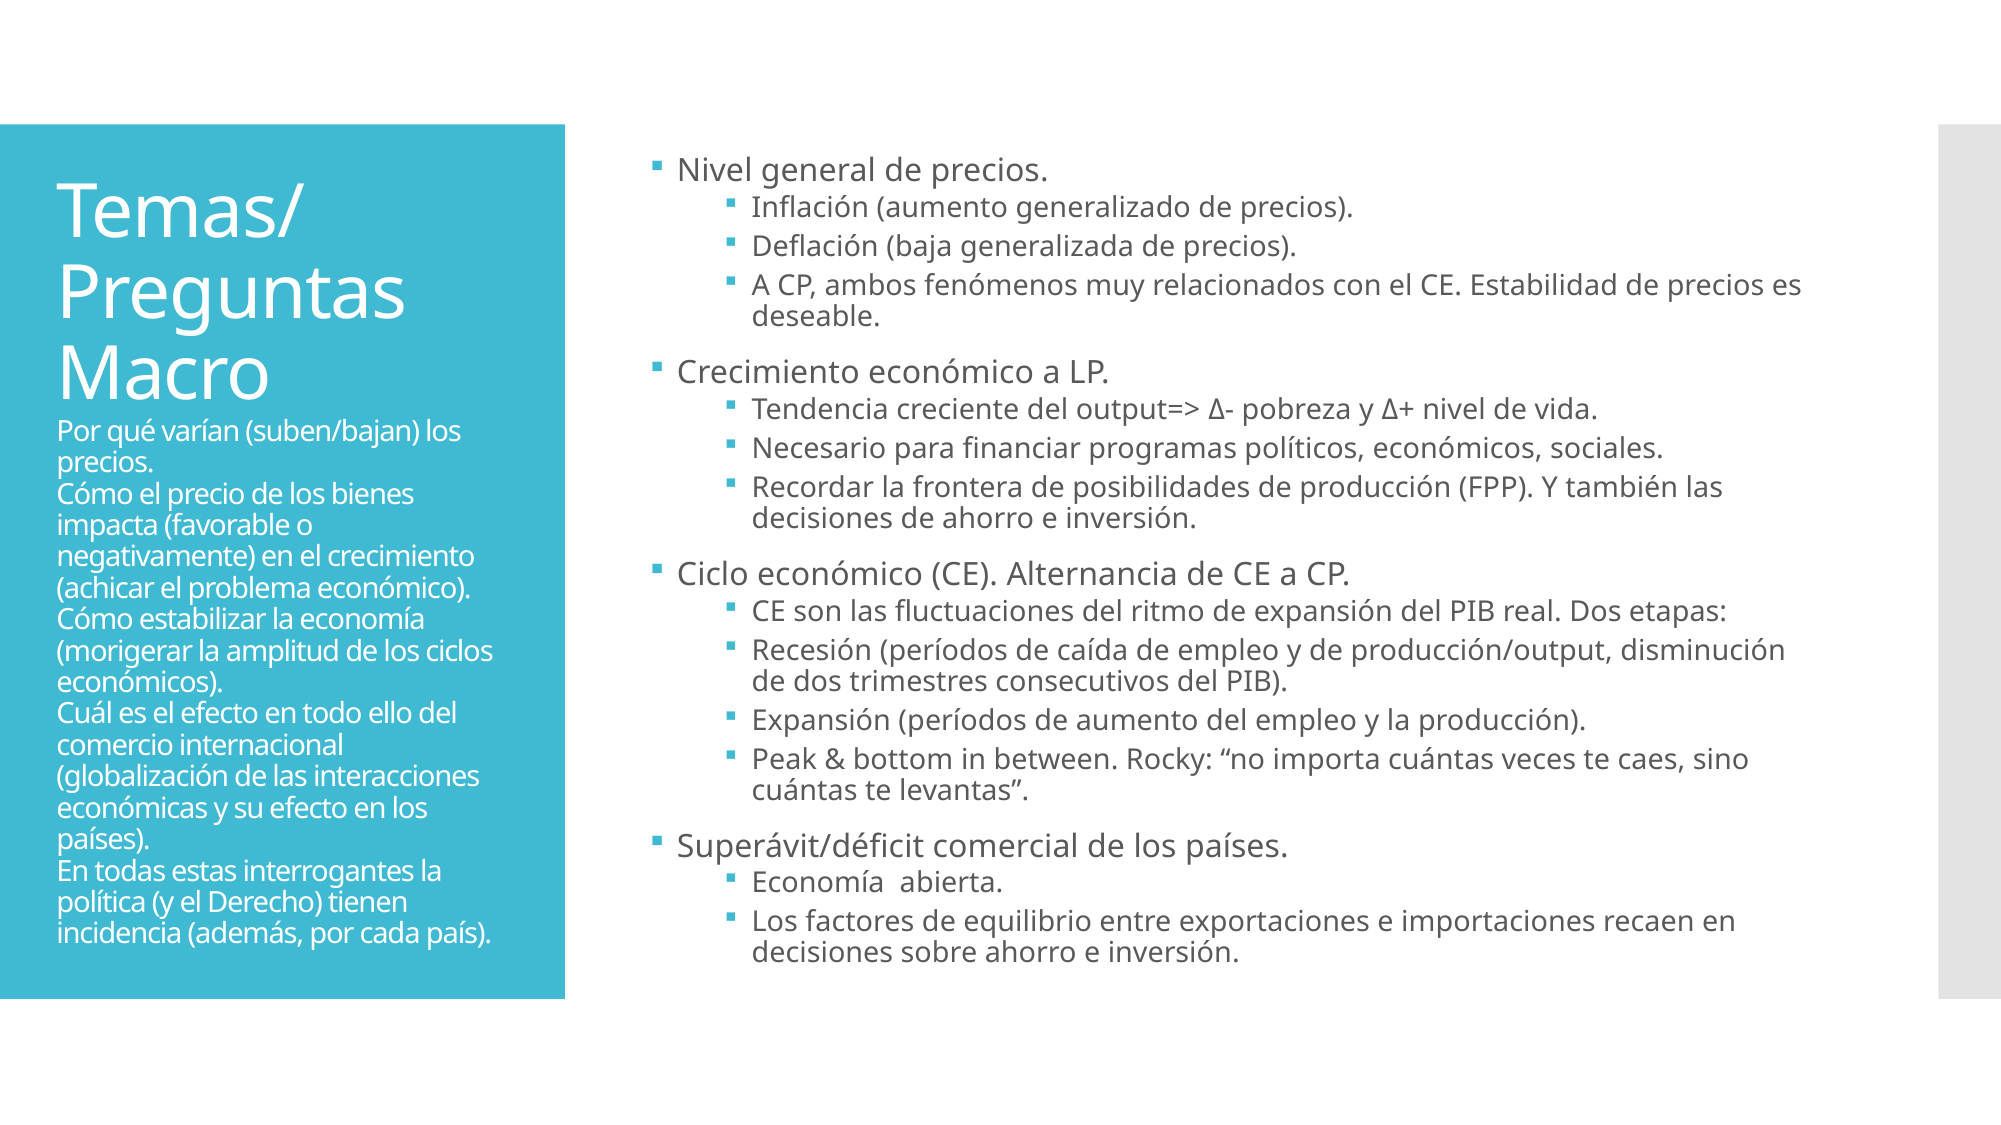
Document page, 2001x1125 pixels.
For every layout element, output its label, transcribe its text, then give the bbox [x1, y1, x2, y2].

title Temas/Preguntas Macro Por qué varían (suben/bajan) los precios. Cómo el precio de los bienes impacta (favorable o negativamente) en el crecimiento (achicar el problema económico). Cómo estabilizar la economía (morigerar la amplitud de los ciclos económicos). Cuál es el efecto en todo ello del comercio internacional (globalización de las interacciones económicas y su efecto en los países). En todas estas interrogantes la política (y el Derecho) tienen incidencia (además, por cada país). [41, 184, 525, 940]
list Nivel general de precios. Inflación (aumento generalizado de precios). Deflación (baja generalizada de precios). A CP, ambos fenómenos muy relacionados con el CE. Estabilidad de precios es deseable. Crecimiento económico a LP. Tendencia creciente del output=> Δ- pobreza y Δ+ nivel de vida. Necesario para financiar programas políticos, económicos, sociales. Recordar la frontera de posibilidades de producción (FPP). Y también las decisiones de ahorro e inversión. Ciclo económico (CE). Alternancia de CE a CP. CE son las fluctuaciones del ritmo de expansión del PIB real. Dos etapas: Recesión (períodos de caída de empleo y de producción/output, disminución de dos trimestres consecutivos del PIB). Expansión (períodos de aumento del empleo y la producción). Peak & bottom in between. Rocky: “no importa cuántas veces te caes, sino cuántas te levantas”. Superávit/déficit comercial de los países. Economía abierta. Los factores de equilibrio entre exportaciones e importaciones recaen en decisiones sobre ahorro e inversión. [634, 141, 1835, 982]
